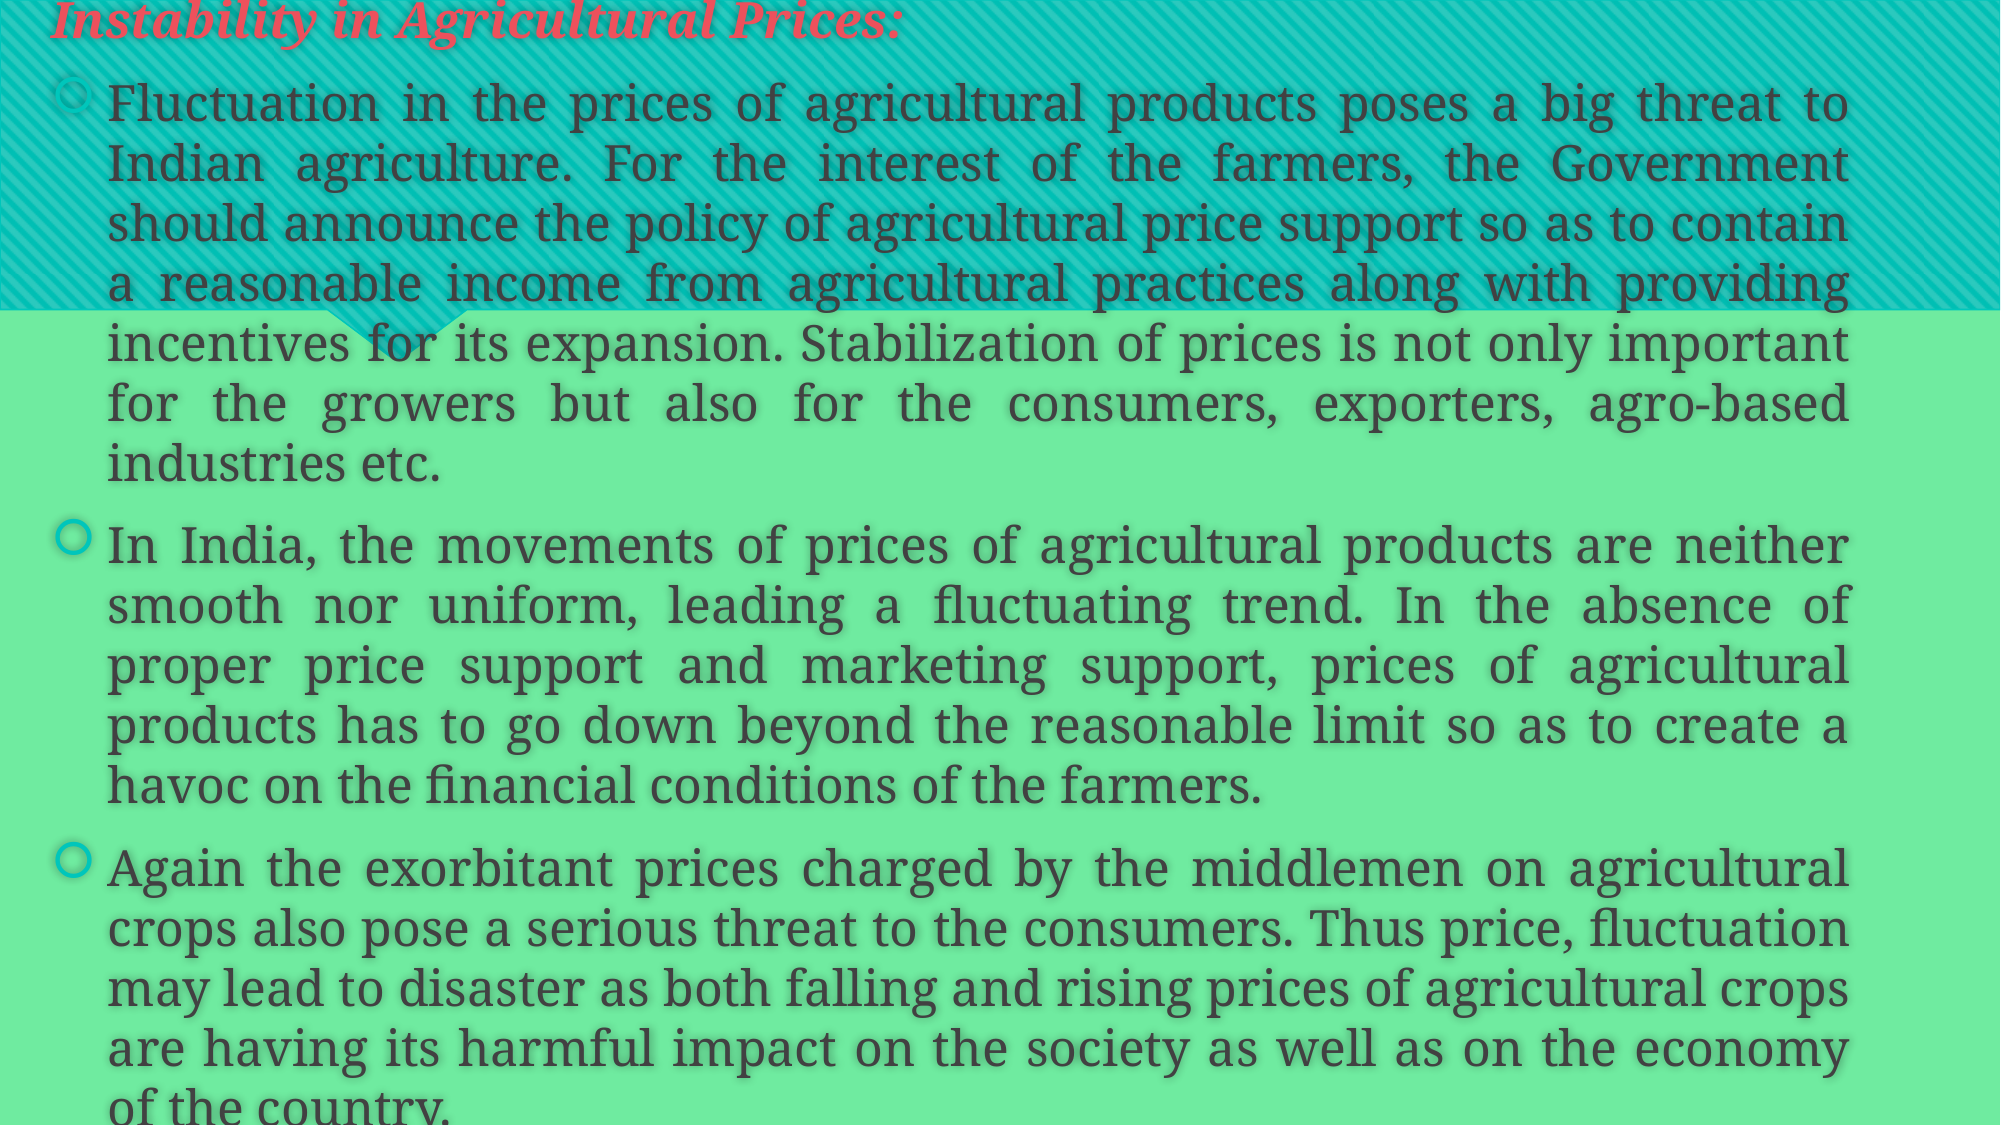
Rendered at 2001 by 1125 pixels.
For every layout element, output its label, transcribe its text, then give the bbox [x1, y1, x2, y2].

list Instability in Agricultural Prices: Fluctuation in the prices of agricultural products poses a big threat to Indian agriculture. For the interest of the farmers, the Government should announce the policy of agricultural price support so as to contain a reasonable income from agricultural practices along with providing incentives for its expansion. Stabilization of prices is not only important for the growers but also for the consumers, exporters, agro-based industries etc. In India, the movements of prices of agricultural products are neither smooth nor uniform, leading a fluctuating trend. In the absence of proper price support and marketing support, prices of agricultural products has to go down beyond the reasonable limit so as to create a havoc on the financial conditions of the farmers. Again the exorbitant prices charged by the middlemen on agricultural crops also pose a serious threat to the consumers. Thus price, fluctuation may lead to disaster as both falling and rising prices of agricultural crops are having its harmful impact on the society as well as on the economy of the country. [36, 0, 1866, 1125]
